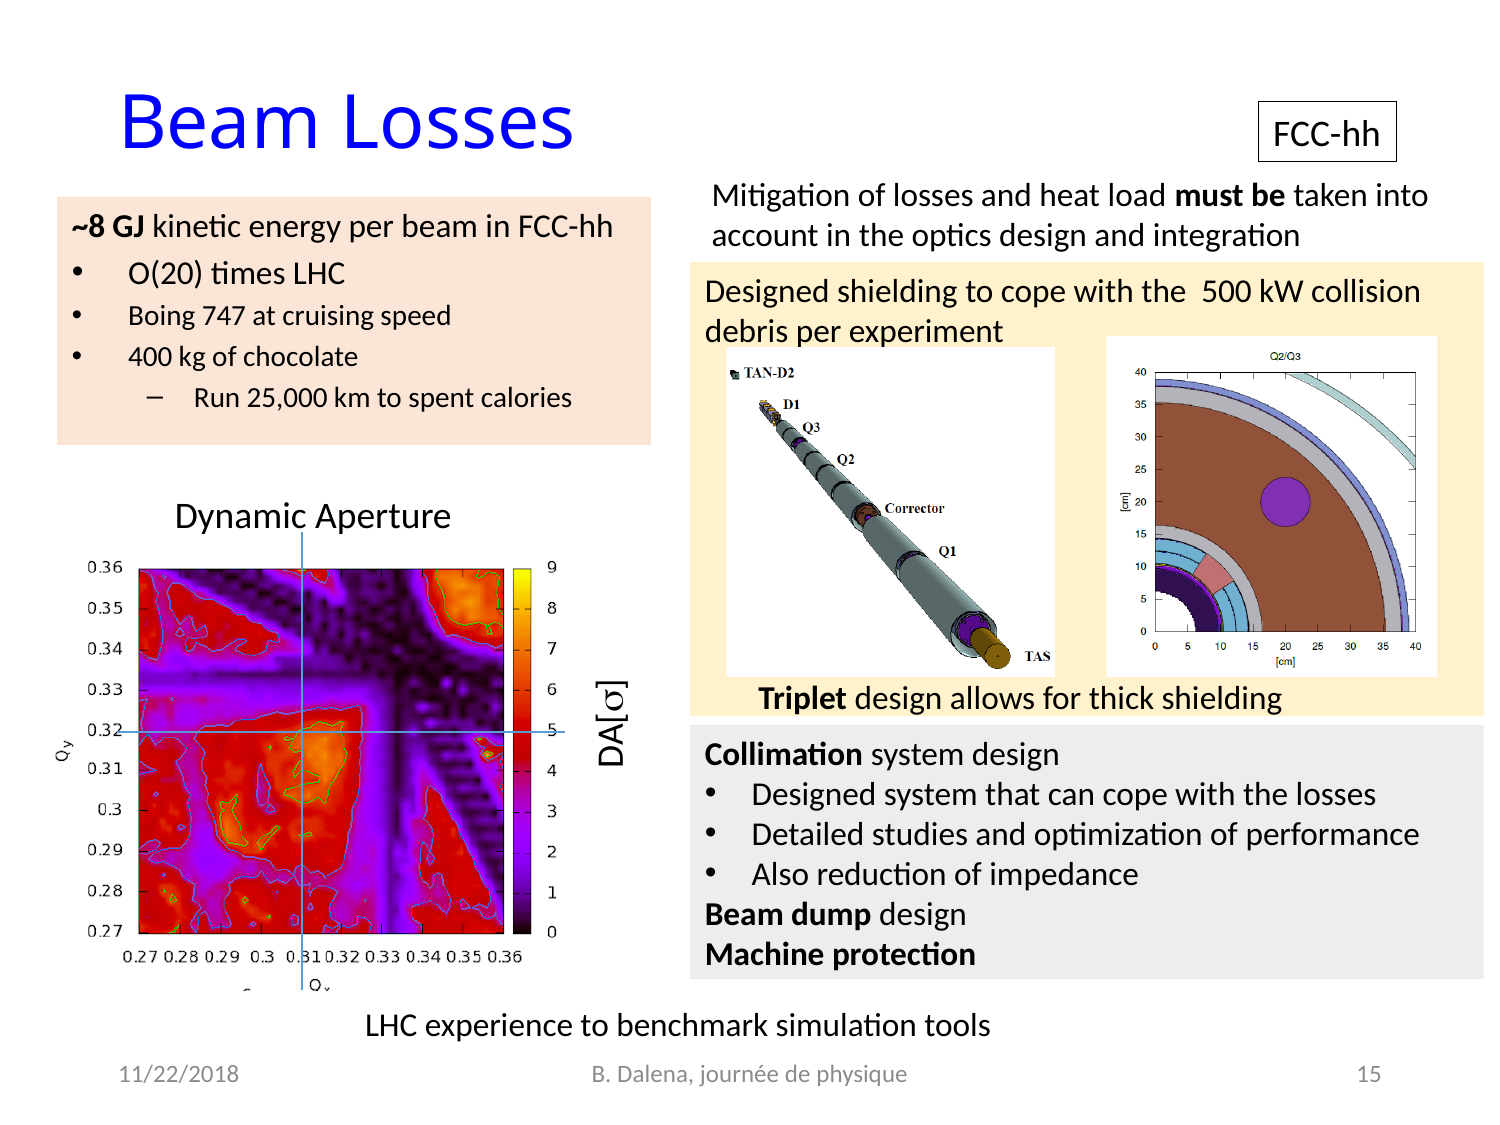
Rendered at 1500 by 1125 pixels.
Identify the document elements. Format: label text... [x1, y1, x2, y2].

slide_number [103, 1042, 441, 1103]
footer B. Dalena, journée de physique [496, 1051, 1004, 1103]
picture [303, 555, 565, 732]
picture [1106, 336, 1438, 677]
text_box DA[] [578, 663, 638, 783]
text_box Triplet design allows for thick shielding [743, 668, 1298, 724]
picture [55, 555, 302, 991]
text_box LHC experience to benchmark simulation tools [350, 995, 1007, 1051]
text_box Mitigation of losses and heat load must be taken into account in the optics design and integration [696, 166, 1479, 261]
picture [303, 733, 565, 991]
text_box FCC-hh [1258, 101, 1397, 162]
text_box Designed shielding to cope with the 500 kW collision debris per experiment [690, 262, 1484, 717]
text_box Dynamic Aperture [160, 483, 468, 544]
picture [726, 347, 1055, 677]
text_box ~8 GJ kinetic energy per beam in FCC-hh O(20) times LHC Boing 747 at cruising speed 400 kg of chocolate Run 25,000 km to spent calories [57, 196, 651, 445]
slide_number 15 [1059, 1042, 1397, 1103]
title Beam Losses [103, 15, 1397, 233]
text_box Collimation system design Designed system that can cope with the losses Detailed studies and optimization of performance Also reduction of impedance Beam dump design Machine protection [690, 724, 1484, 980]
